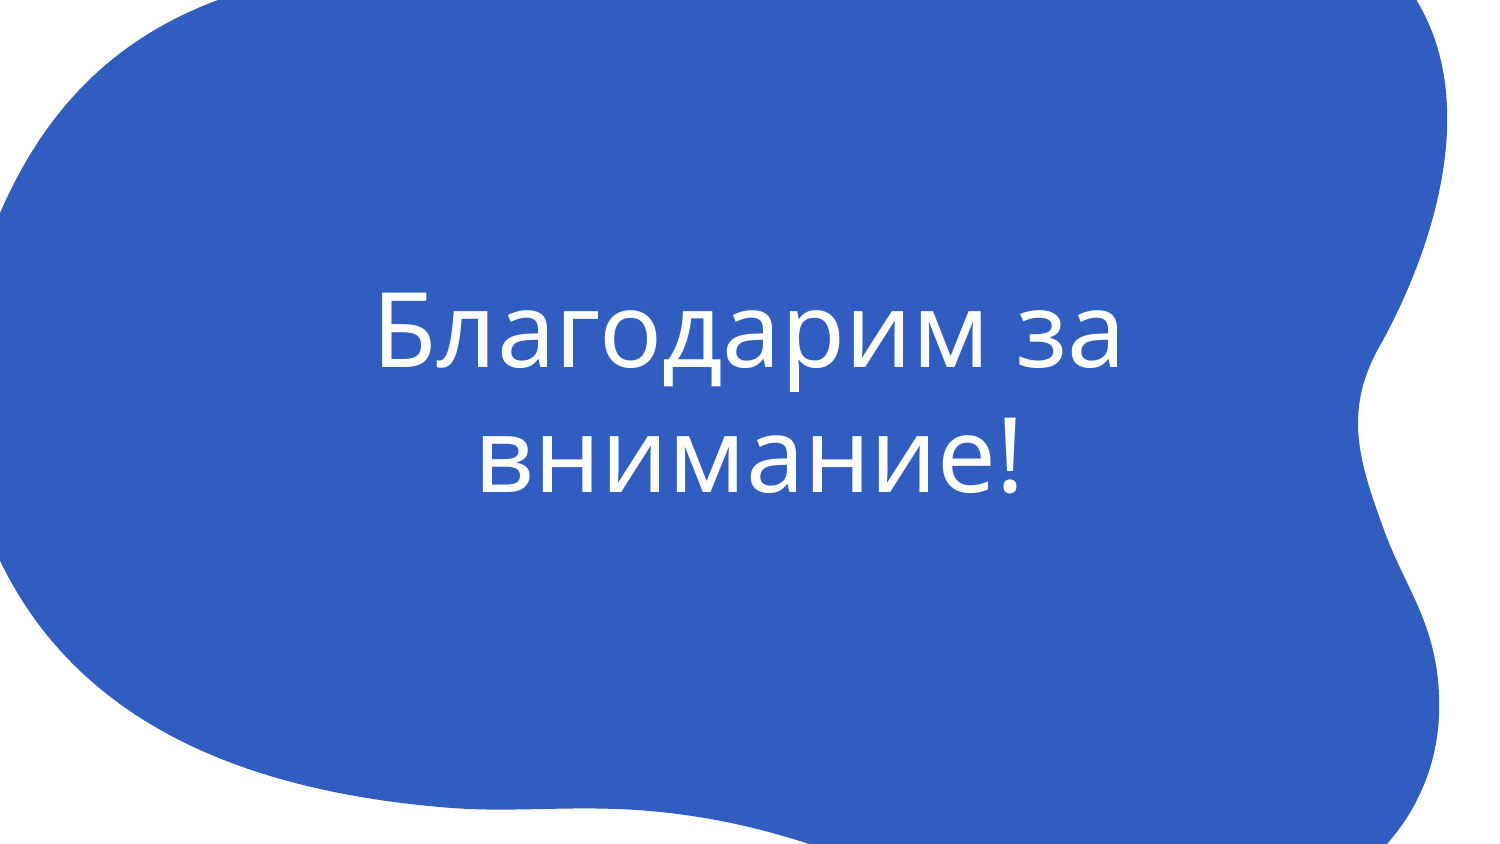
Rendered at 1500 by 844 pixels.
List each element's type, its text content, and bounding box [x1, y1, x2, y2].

title Благодарим за внимание! [266, 248, 1234, 596]
